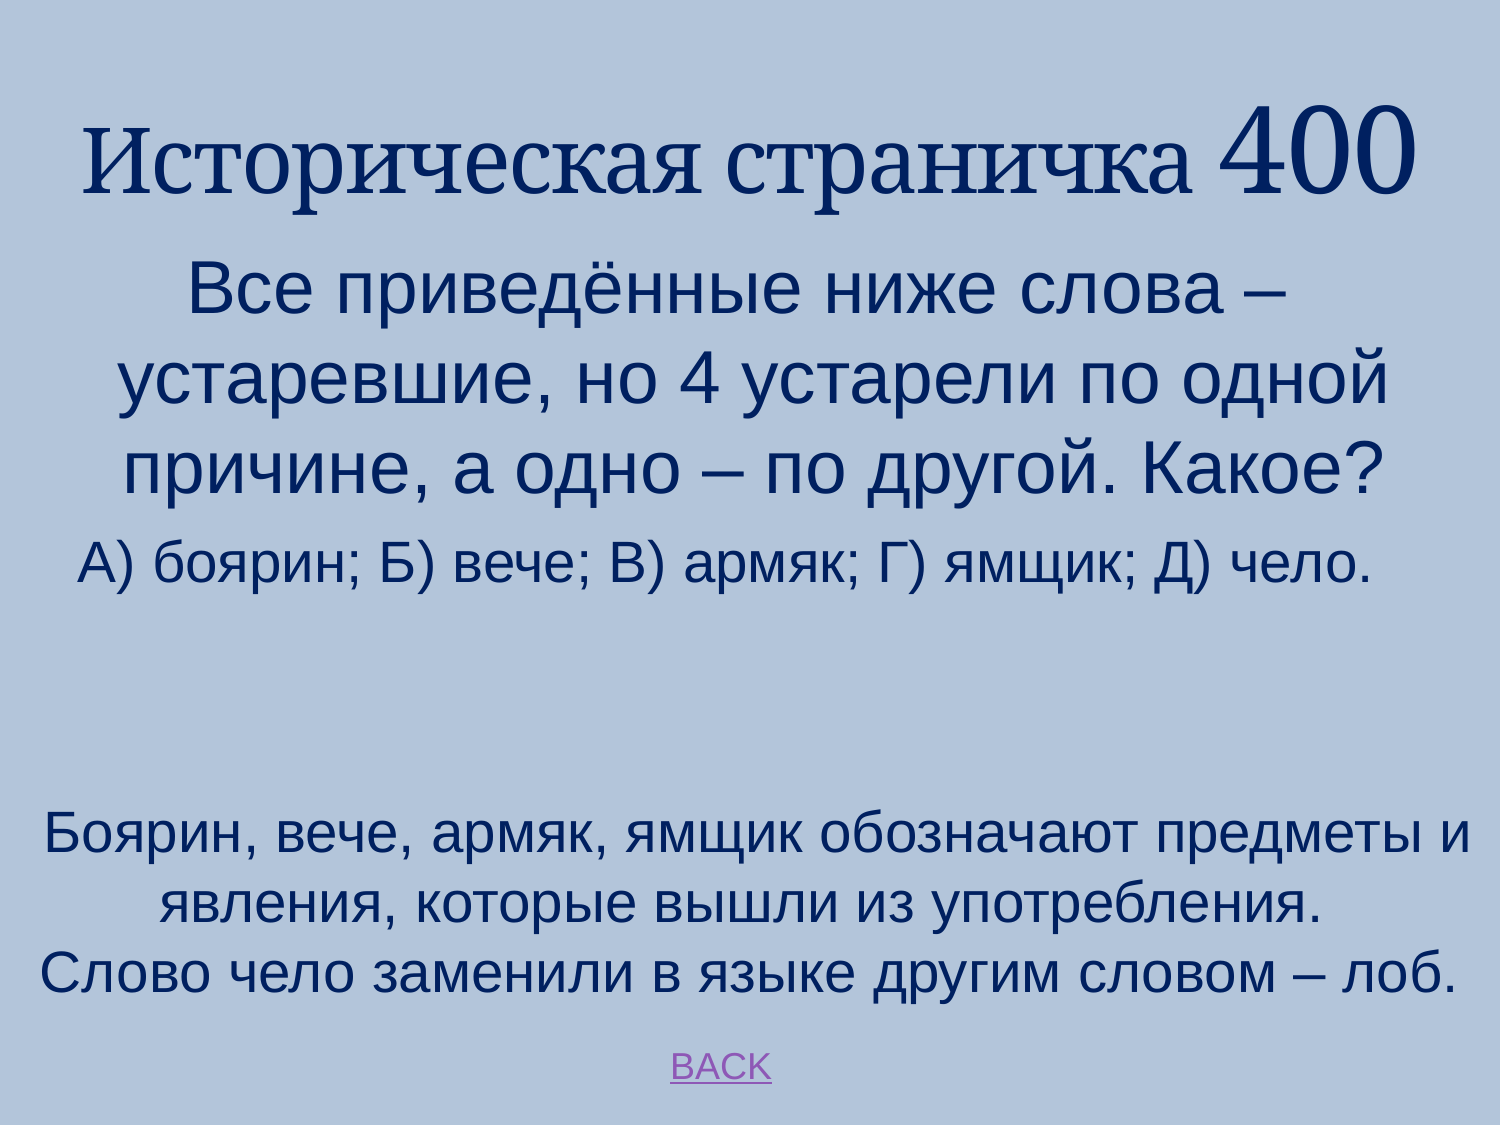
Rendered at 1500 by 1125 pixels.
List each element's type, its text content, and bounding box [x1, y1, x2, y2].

text_box BACK [655, 1034, 809, 1095]
text_box Все приведённые ниже слова – устаревшие, но 4 устарели по одной причине, а одно – по другой. Какое? А) боярин; Б) вече; В) армяк; Г) ямщик; Д) чело. [41, 231, 1412, 808]
title Историческая страничка 400 [0, 0, 1500, 225]
text_box Боярин, вече, армяк, ямщик обозначают предметы и явления, которые вышли из употребления. Слово чело заменили в языке другим словом – лоб. [0, 786, 1500, 1012]
